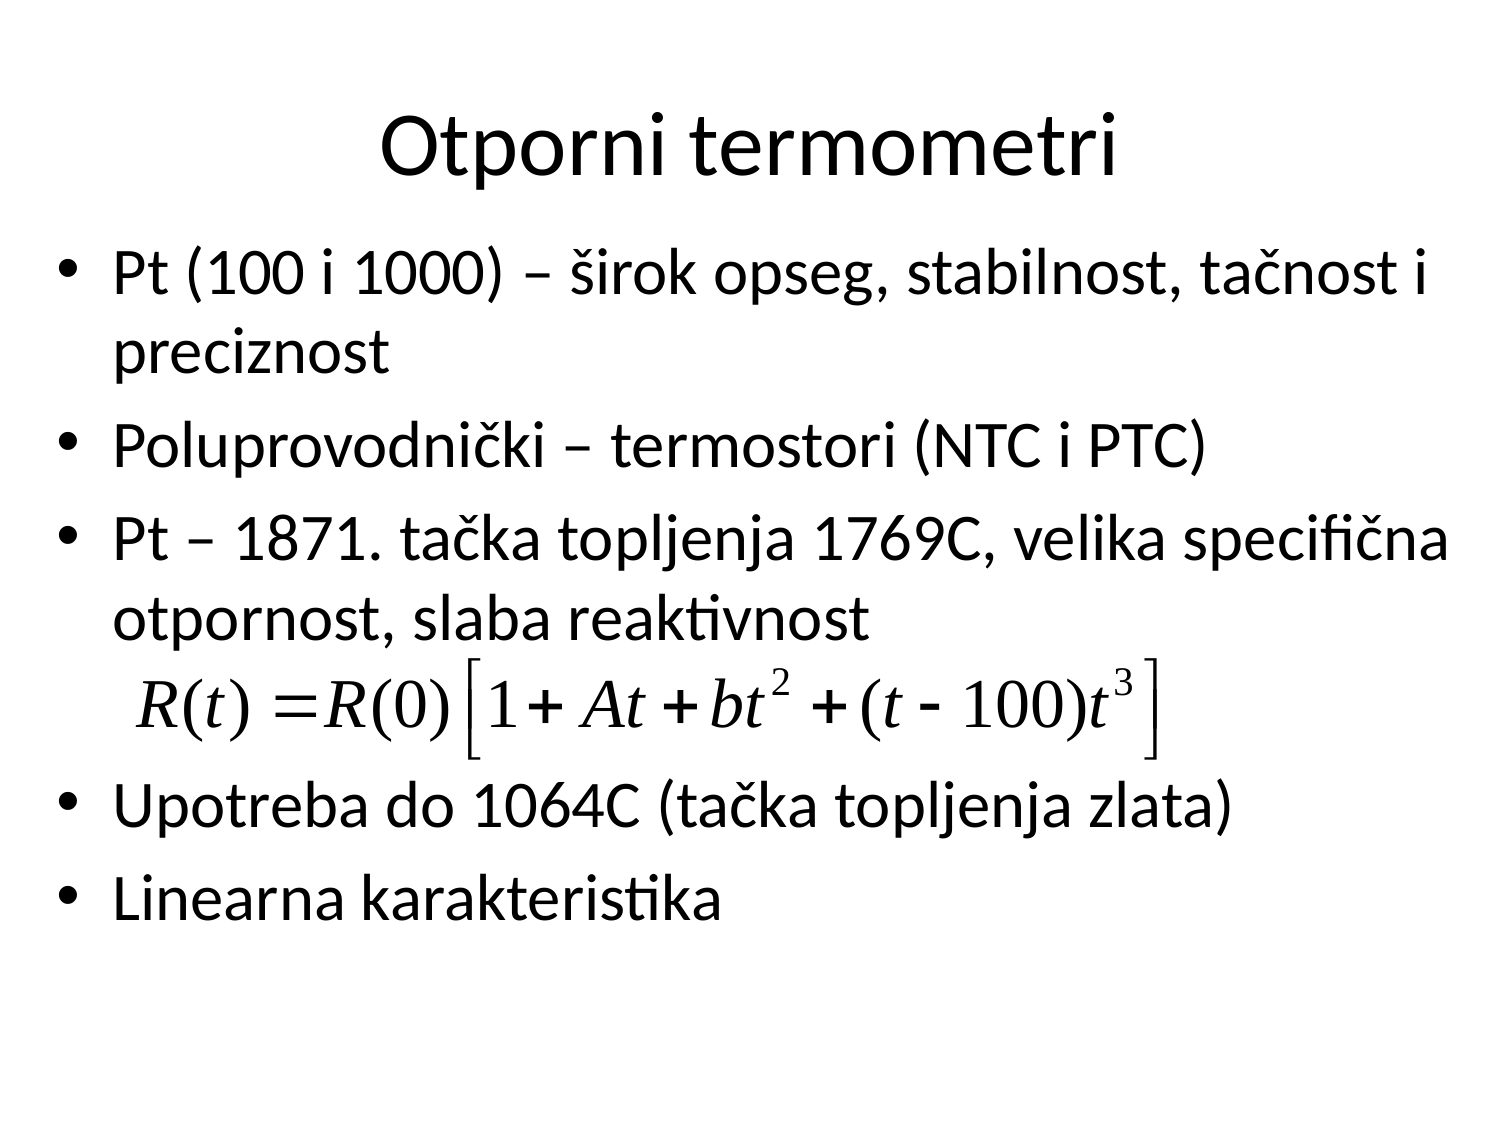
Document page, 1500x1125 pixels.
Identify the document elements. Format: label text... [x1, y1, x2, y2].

list Pt (100 i 1000) – širok opseg, stabilnost, tačnost i preciznost Poluprovodnički – termostori (NTC i PTC) Pt – 1871. tačka topljenja 1769C, velika specifična otpornost, slaba reaktivnost Upotreba do 1064C (tačka topljenja zlata) Linearna karakteristika [41, 219, 1471, 1083]
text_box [123, 644, 1182, 774]
title Otporni termometri [75, 45, 1425, 219]
